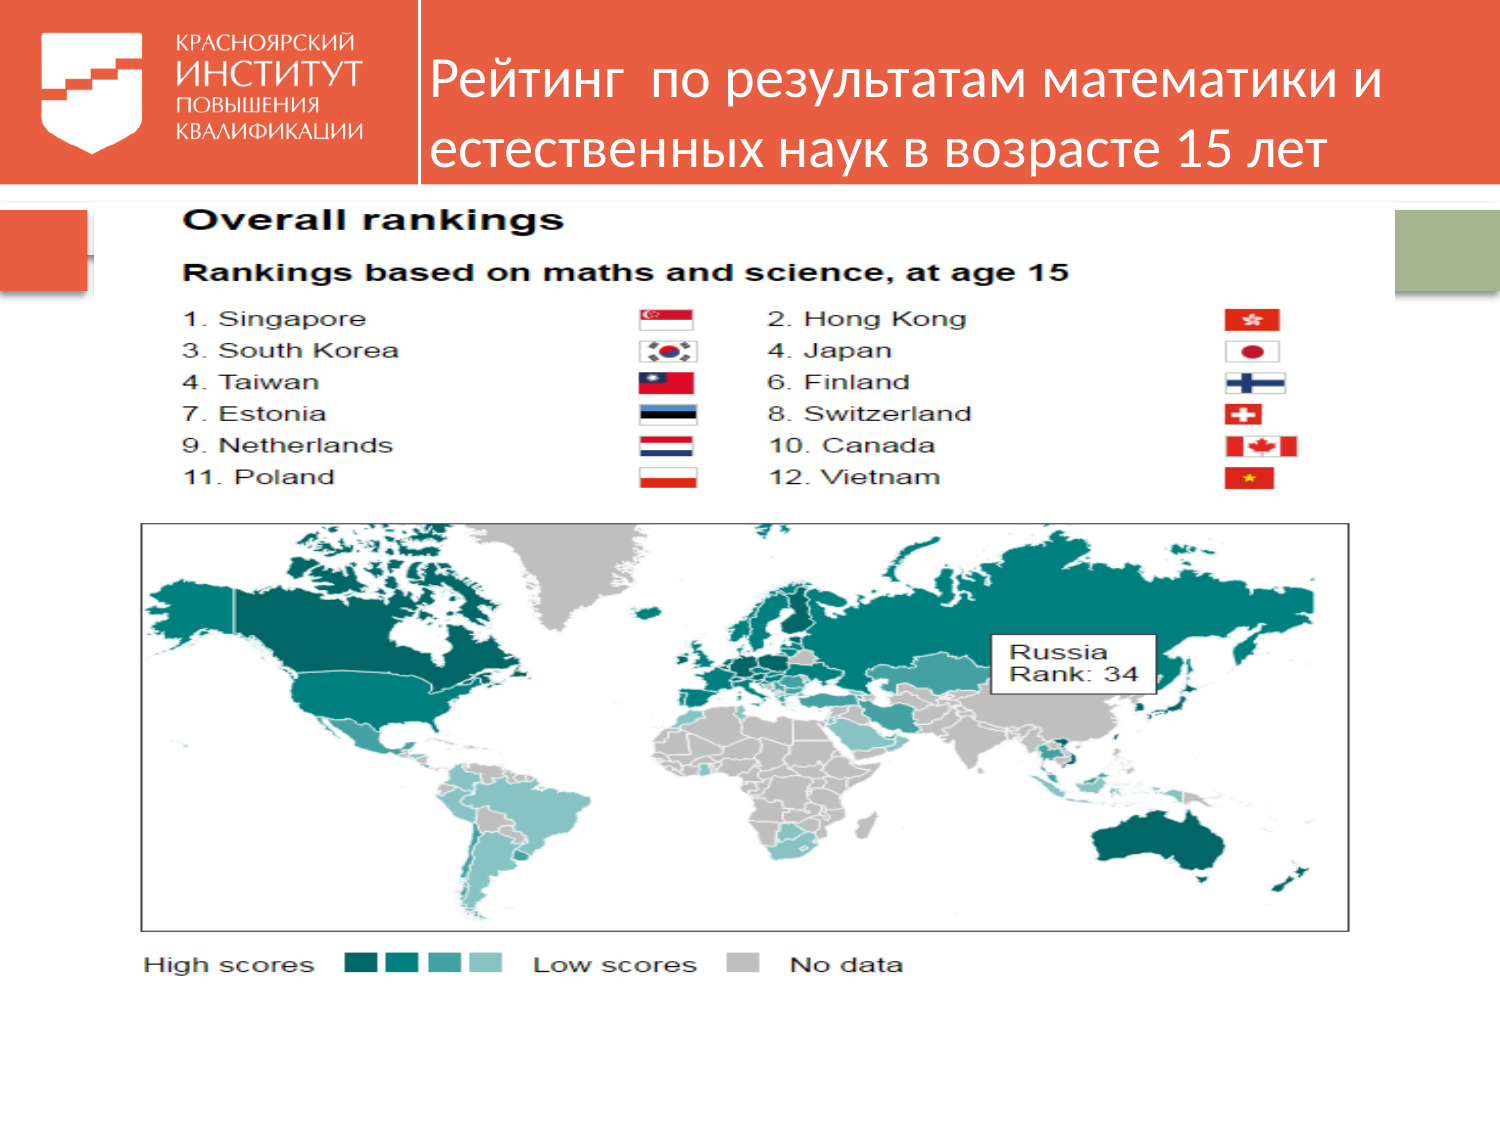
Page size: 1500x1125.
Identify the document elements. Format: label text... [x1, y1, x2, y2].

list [93, 201, 1396, 988]
picture [0, 0, 408, 177]
title Рейтинг по результатам математики и естественных наук в возрасте 15 лет [413, 37, 1439, 182]
